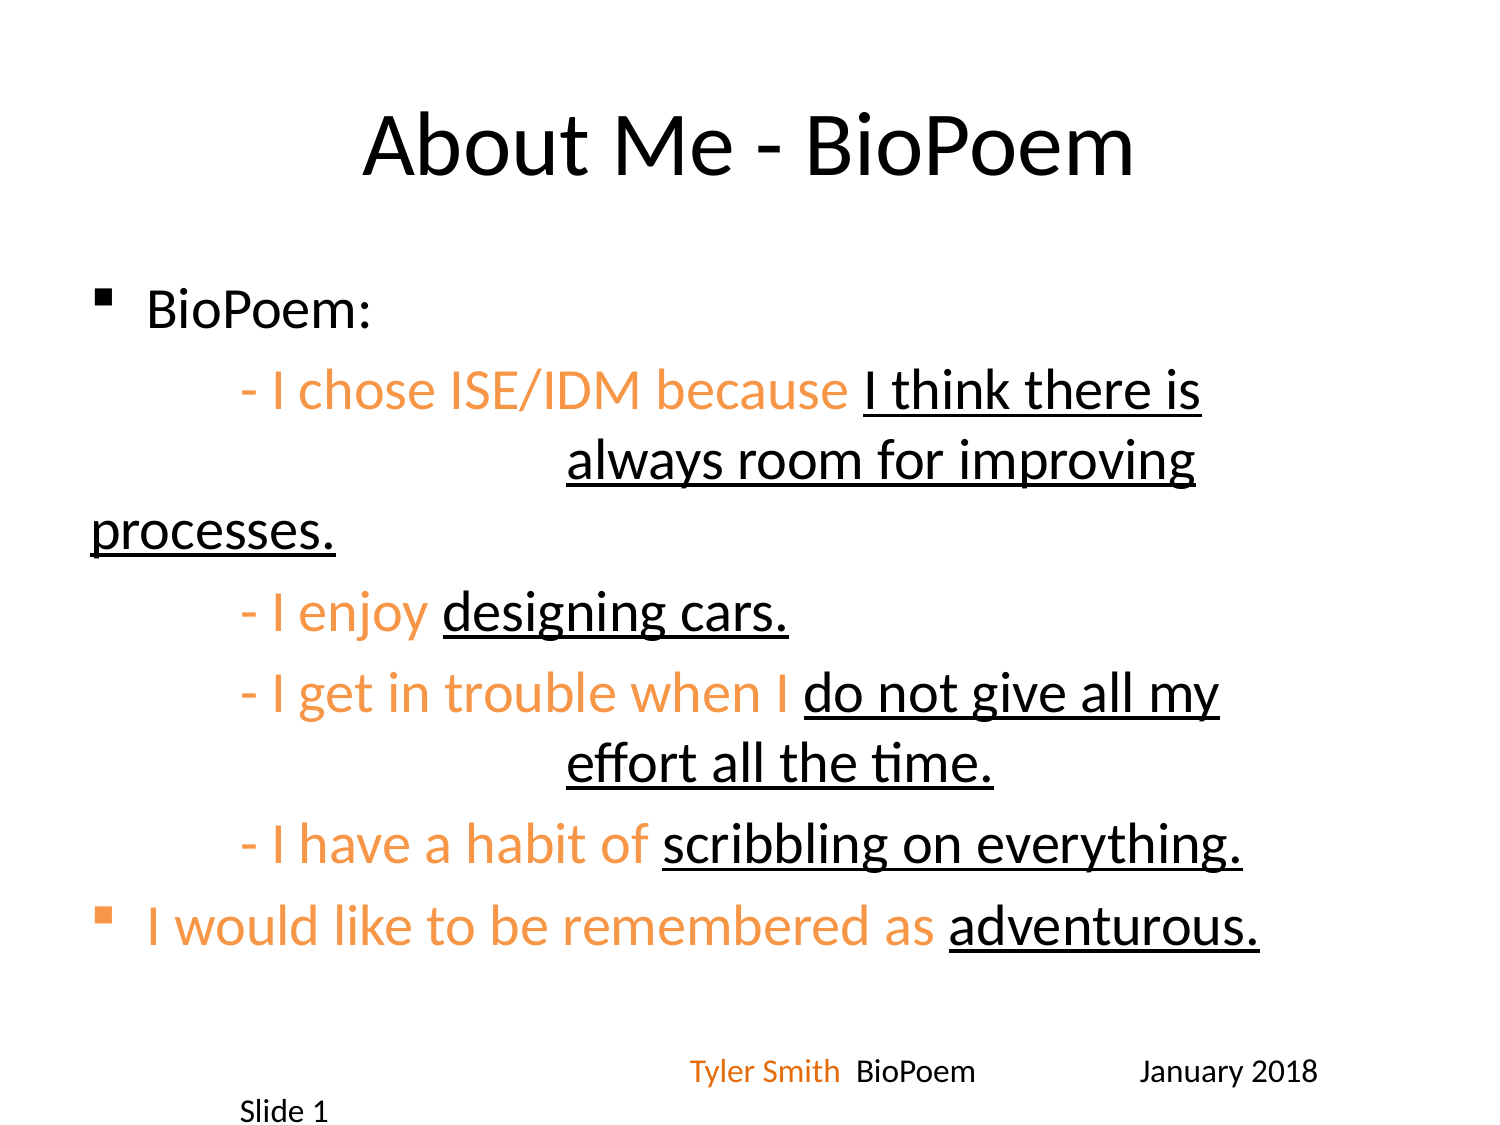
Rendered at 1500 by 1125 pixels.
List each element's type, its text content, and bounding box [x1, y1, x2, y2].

text_box Tyler Smith BioPoem January 2018 Slide 1 [74, 1041, 1425, 1125]
list BioPoem: - I chose ISE/IDM because I think there is always room for improving processes. - I enjoy designing cars. - I get in trouble when I do not give all my effort all the time. - I have a habit of scribbling on everything. I would like to be remembered as adventurous. [75, 262, 1425, 1005]
title About Me - BioPoem [75, 45, 1425, 233]
